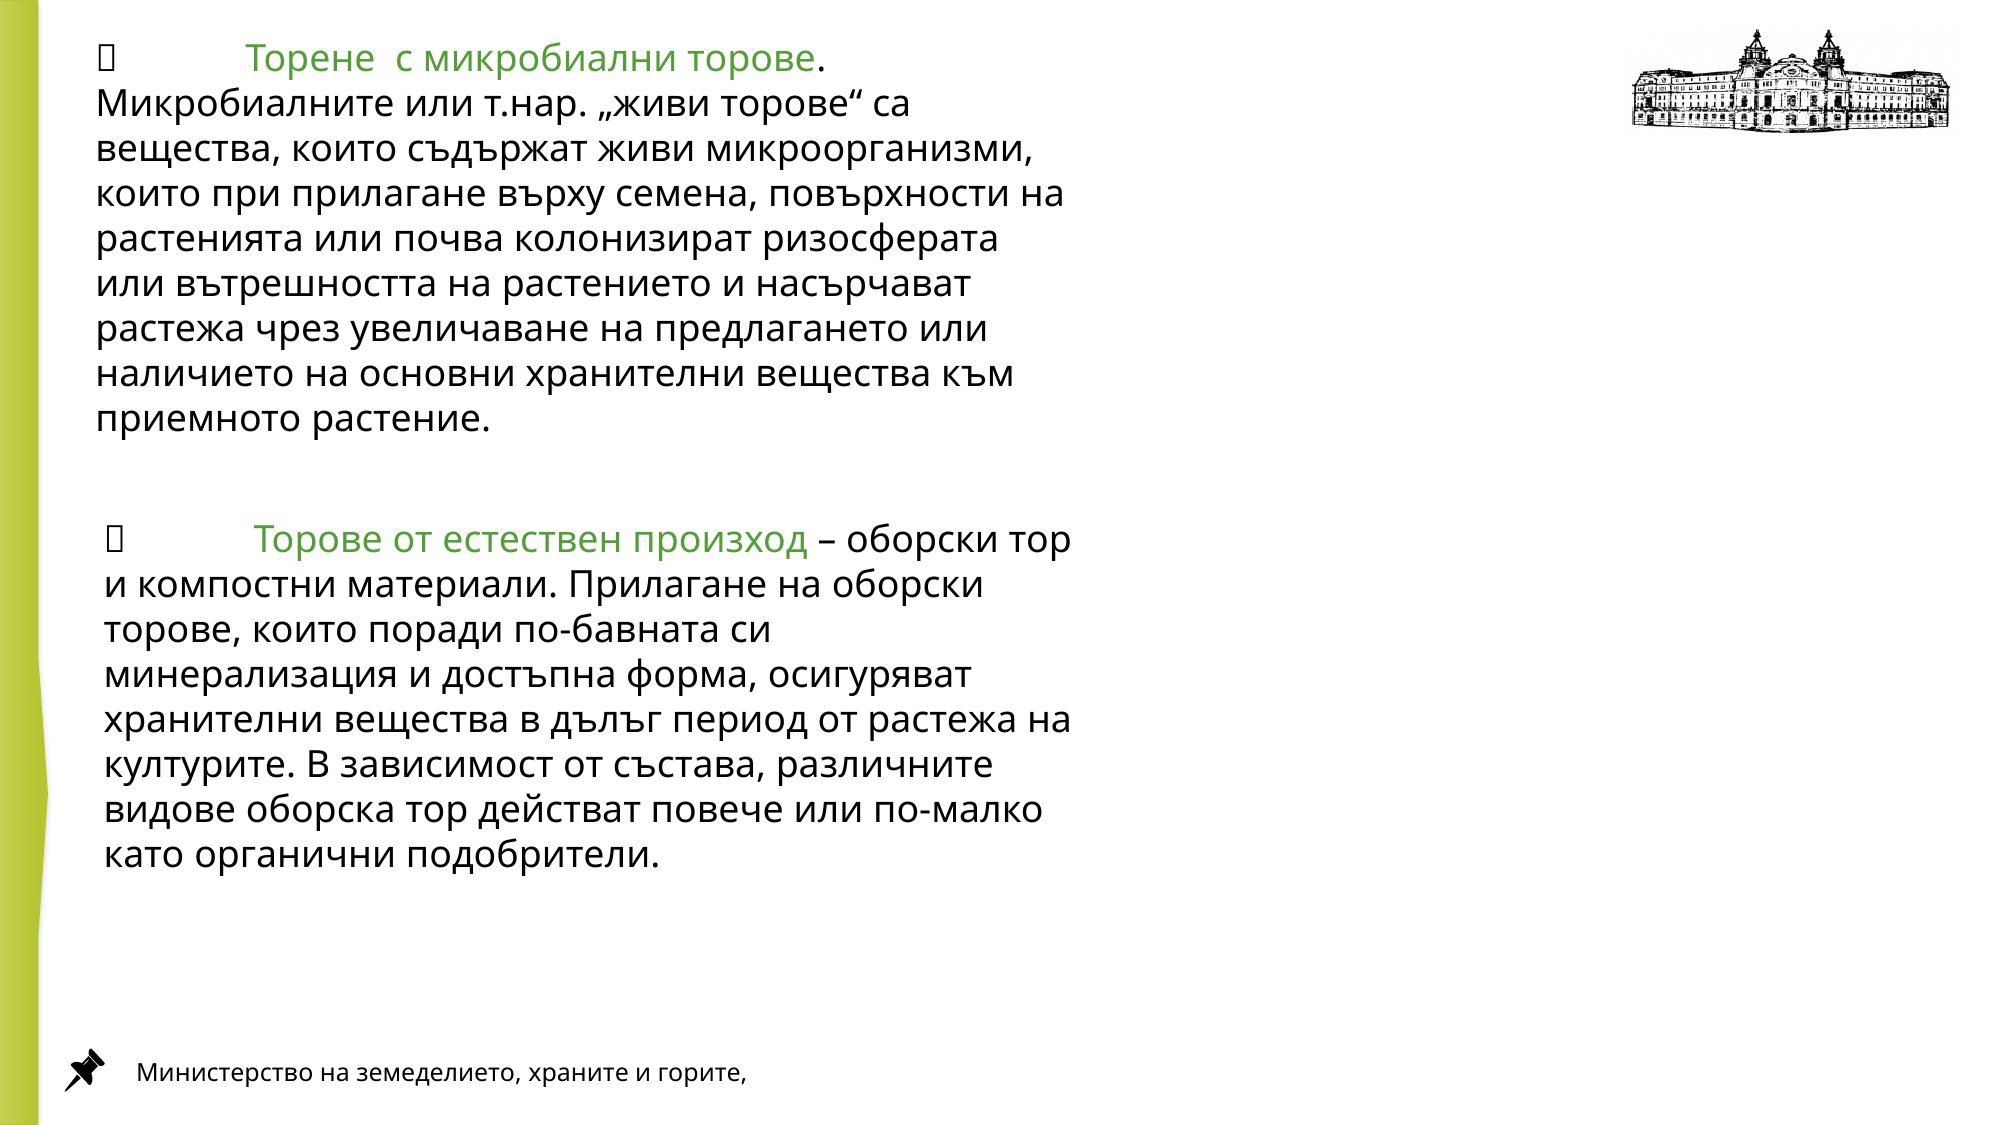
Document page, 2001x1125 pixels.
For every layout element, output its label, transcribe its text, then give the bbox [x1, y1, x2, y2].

text_box Министерство на земеделието, храните и горите, [121, 1048, 1795, 1094]
picture [1625, 26, 1964, 136]
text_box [64, 1048, 105, 1093]
text_box [0, 0, 48, 1125]
text_box  Торене с микробиални торове. Микробиалните или т.нар. „живи торове“ са вещества, които съдържат живи микроорганизми, които при прилагане върху семена, повърхности на растенията или почва колонизират ризосферата или вътрешността на растението и насърчават растежа чрез увеличаване на предлагането или наличието на основни хранителни вещества към приемното растение. [80, 26, 1081, 447]
text_box  Торове от естествен произход – оборски тор и компостни материали. Прилагане на оборски торове, които поради по-бавната си минерализация и достъпна форма, осигуряват хранителни вещества в дълъг период от растежа на културите. В зависимост от състава, различните видове оборска тор действат повече или по-малко като органични подобрители. [88, 507, 1089, 883]
